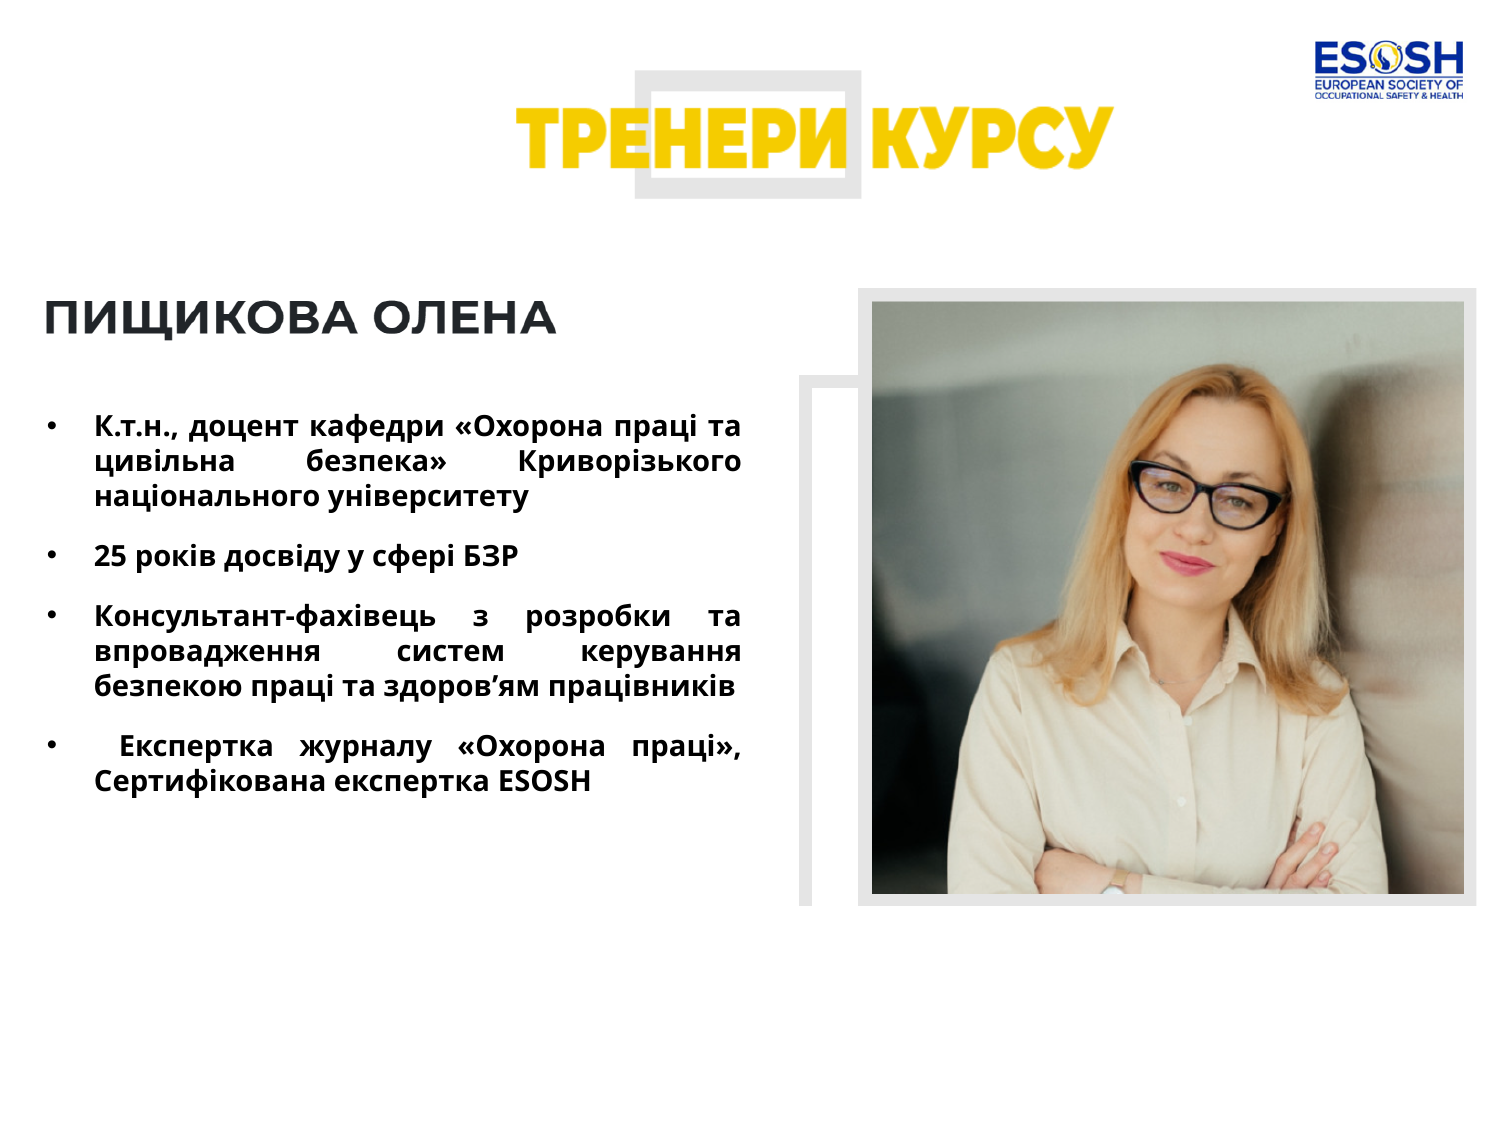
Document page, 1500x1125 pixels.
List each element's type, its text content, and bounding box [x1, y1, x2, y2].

text_box [502, 37, 1125, 213]
text_box [37, 280, 1477, 906]
text_box [36, 353, 781, 595]
text_box К.т.н., доцент кафедри «Охорона праці та цивільна безпека» Криворізького національного університету 25 років досвіду у сфері БЗР Консультант-фахівець з розробки та впровадження систем керування безпекою праці та здоров’ям працівників Експертка журналу «Охорона праці», Сертифікована експертка ESOSH [32, 399, 757, 805]
picture [1309, 35, 1468, 105]
